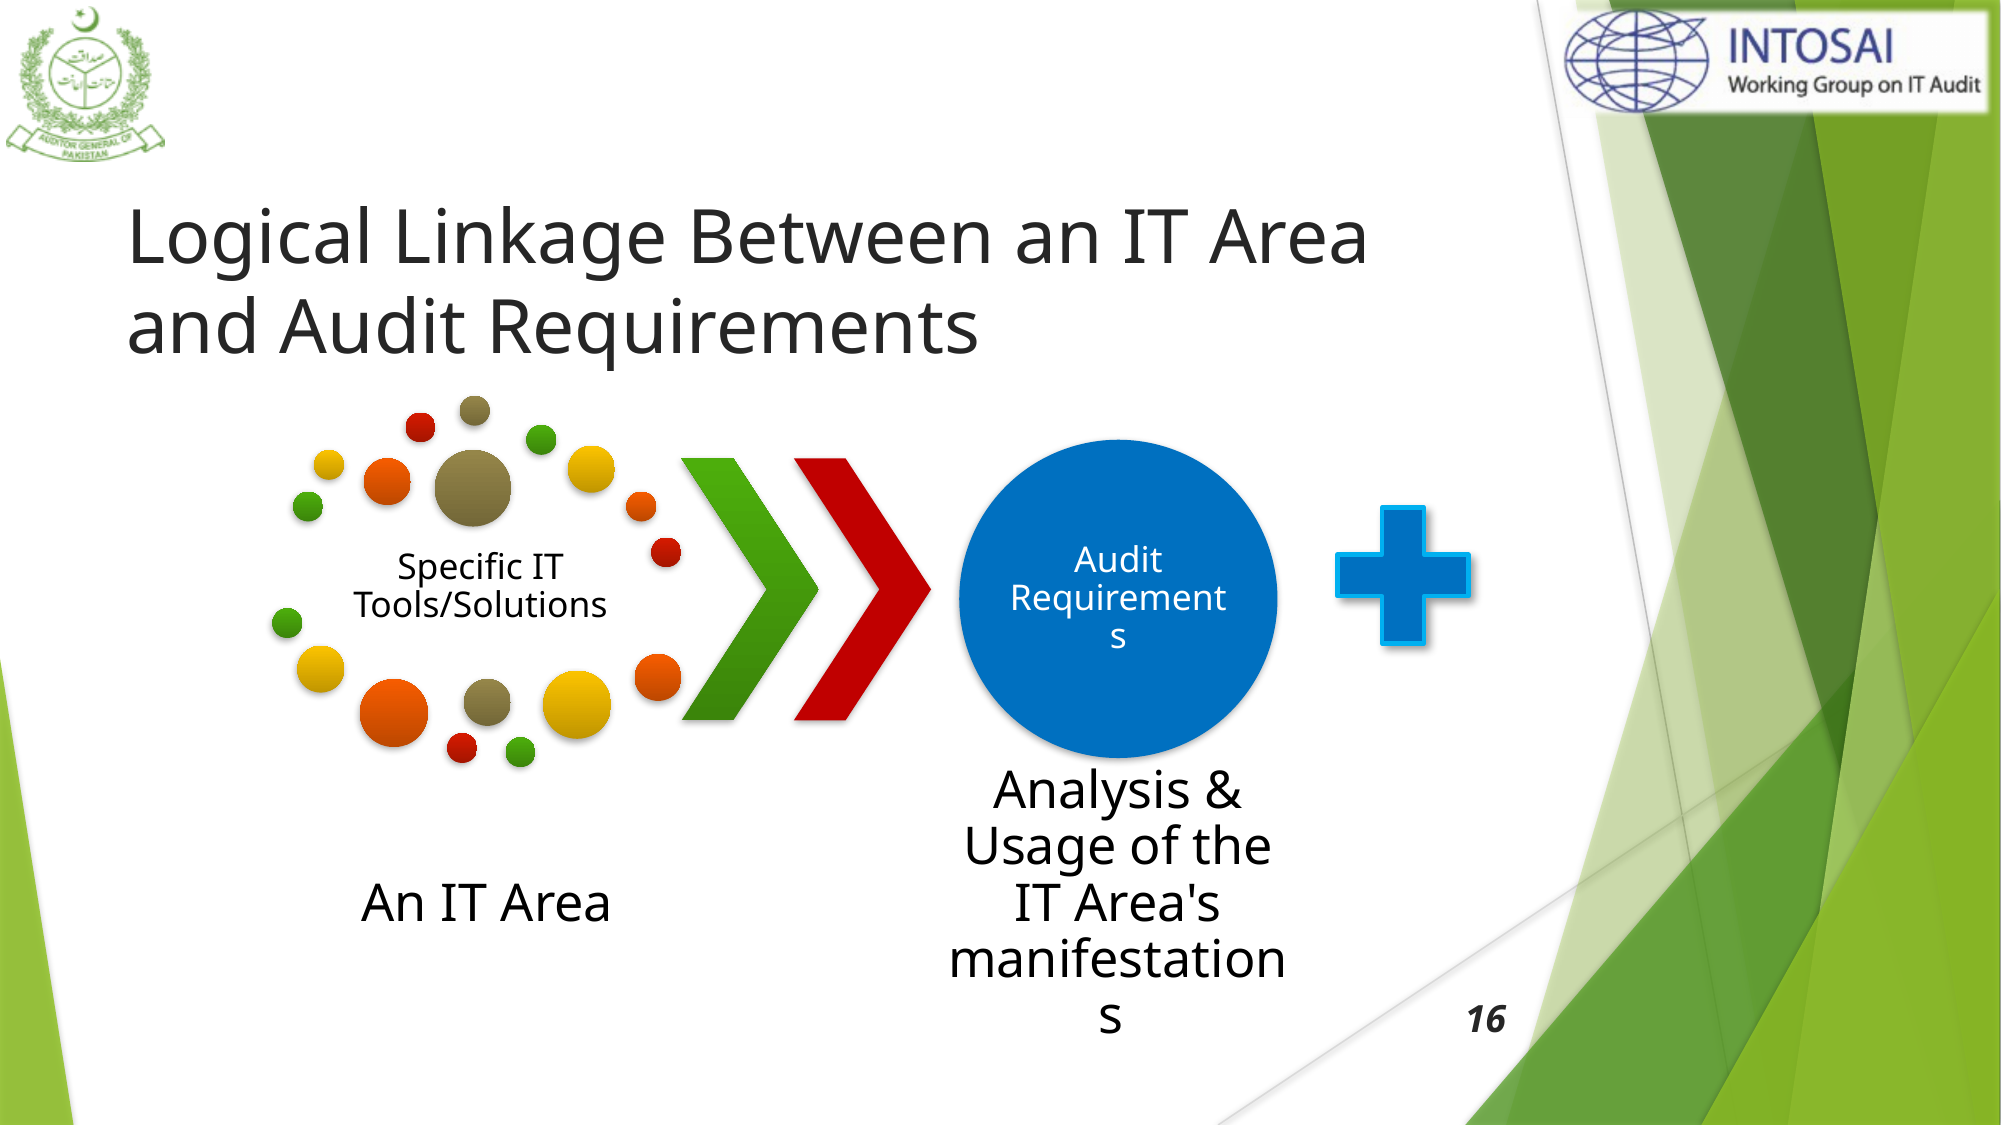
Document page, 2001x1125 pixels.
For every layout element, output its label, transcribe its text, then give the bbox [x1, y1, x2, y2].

slide_number 16 [1409, 991, 1522, 1051]
text_box [1418, 505, 1471, 646]
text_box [163, 395, 1415, 1021]
title Logical Linkage Between an IT Area and Audit Requirements [111, 180, 1522, 398]
picture [1567, 13, 1985, 111]
